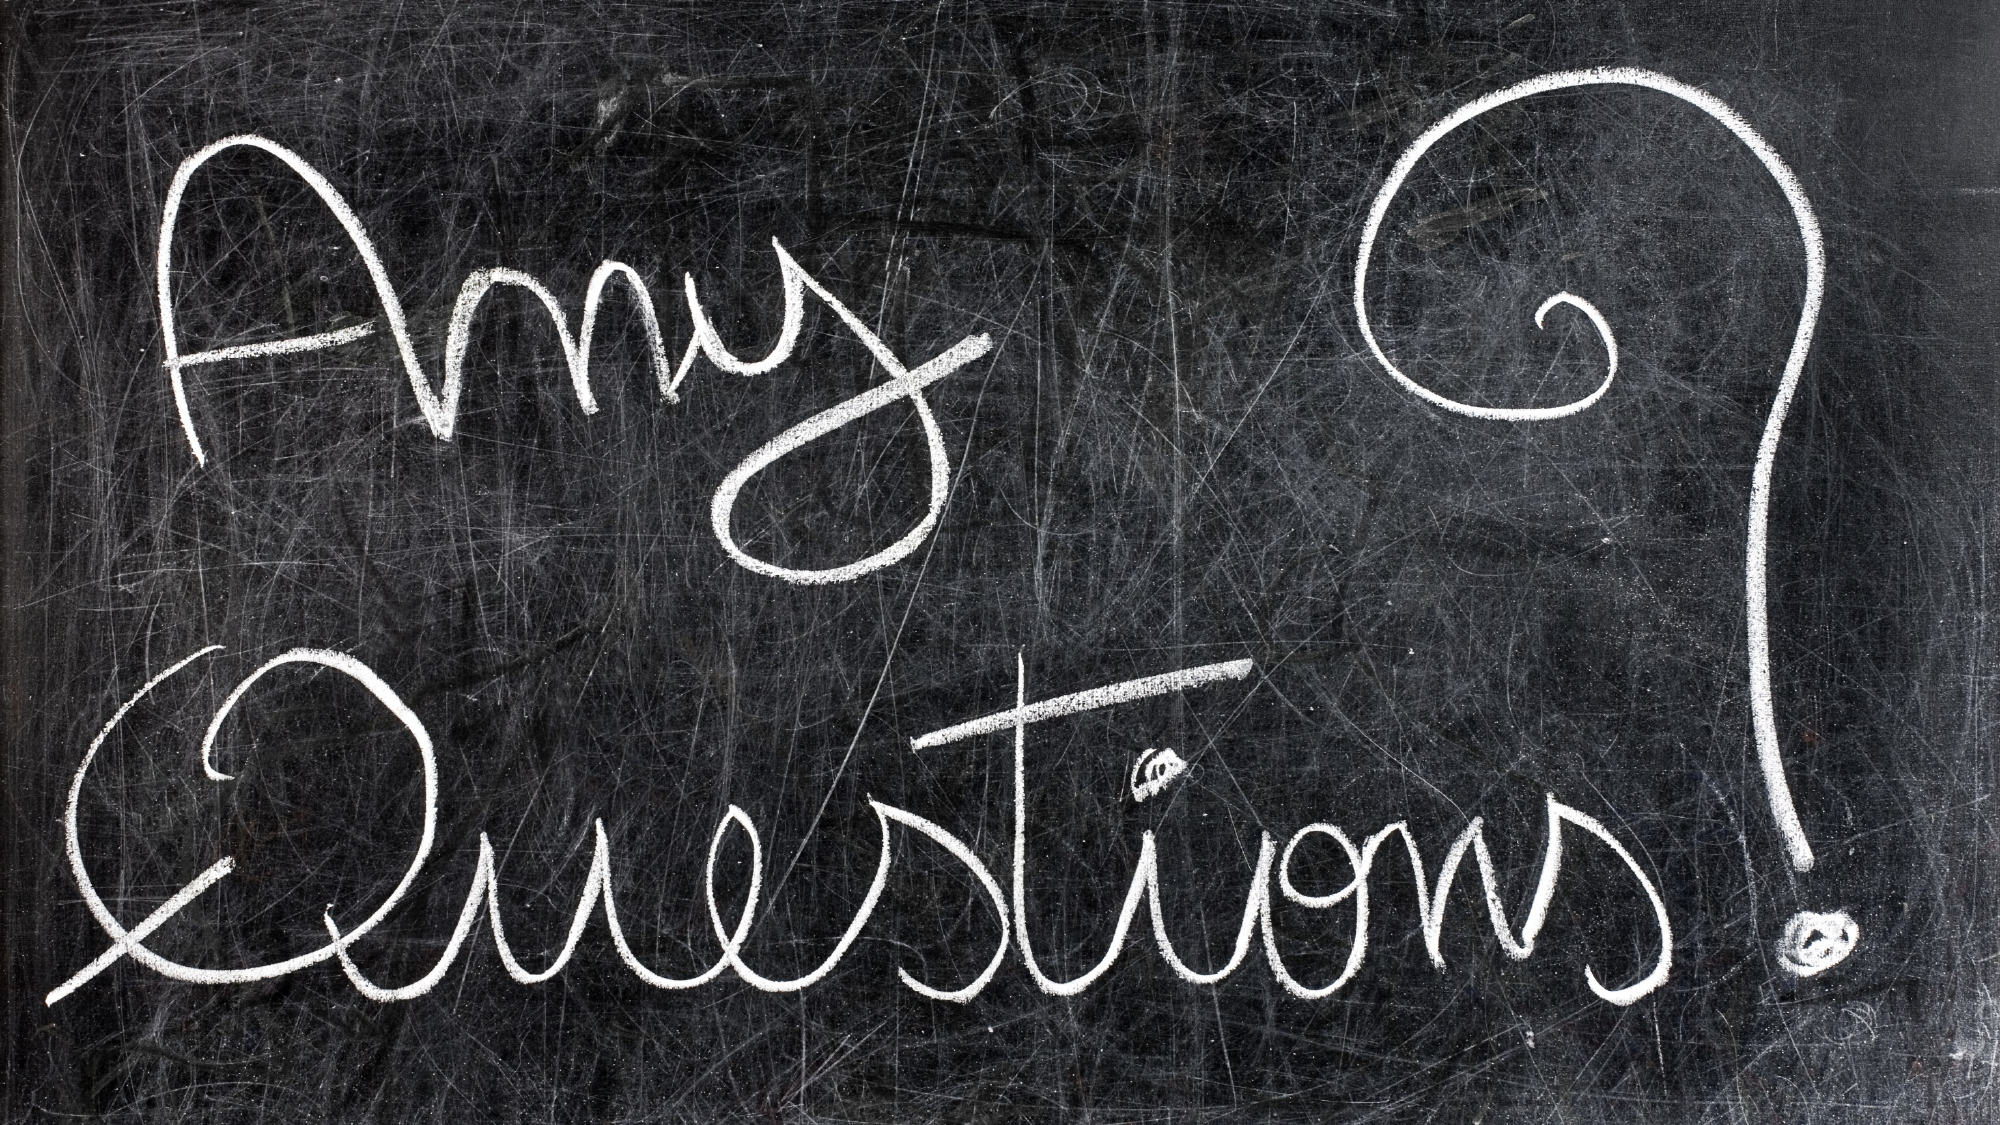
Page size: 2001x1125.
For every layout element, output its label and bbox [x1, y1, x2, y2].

list [0, 0, 2000, 1125]
